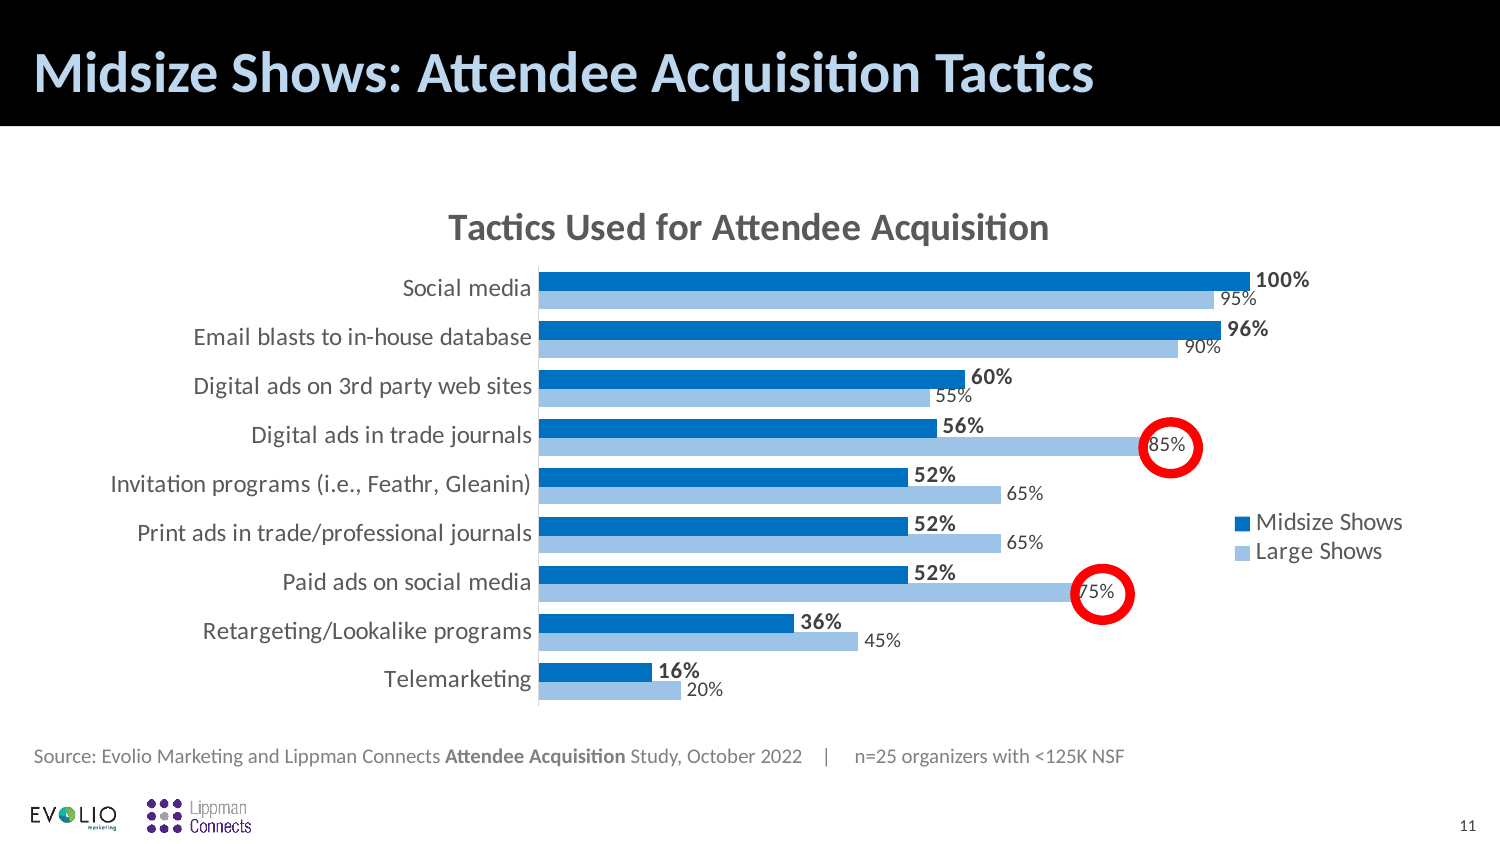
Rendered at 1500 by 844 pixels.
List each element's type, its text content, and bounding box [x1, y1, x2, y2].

picture [27, 798, 120, 836]
text_box Midsize Shows: Attendee Acquisition Tactics [33, 34, 1225, 105]
text_box 11 [1433, 814, 1477, 835]
chart [83, 180, 1415, 736]
text_box Source: Evolio Marketing and Lippman Connects Attendee Acquisition Study, October 2022 | n=25 organizers with <125K NSF [19, 735, 1358, 776]
picture [147, 799, 251, 833]
text_box [0, 0, 1500, 127]
